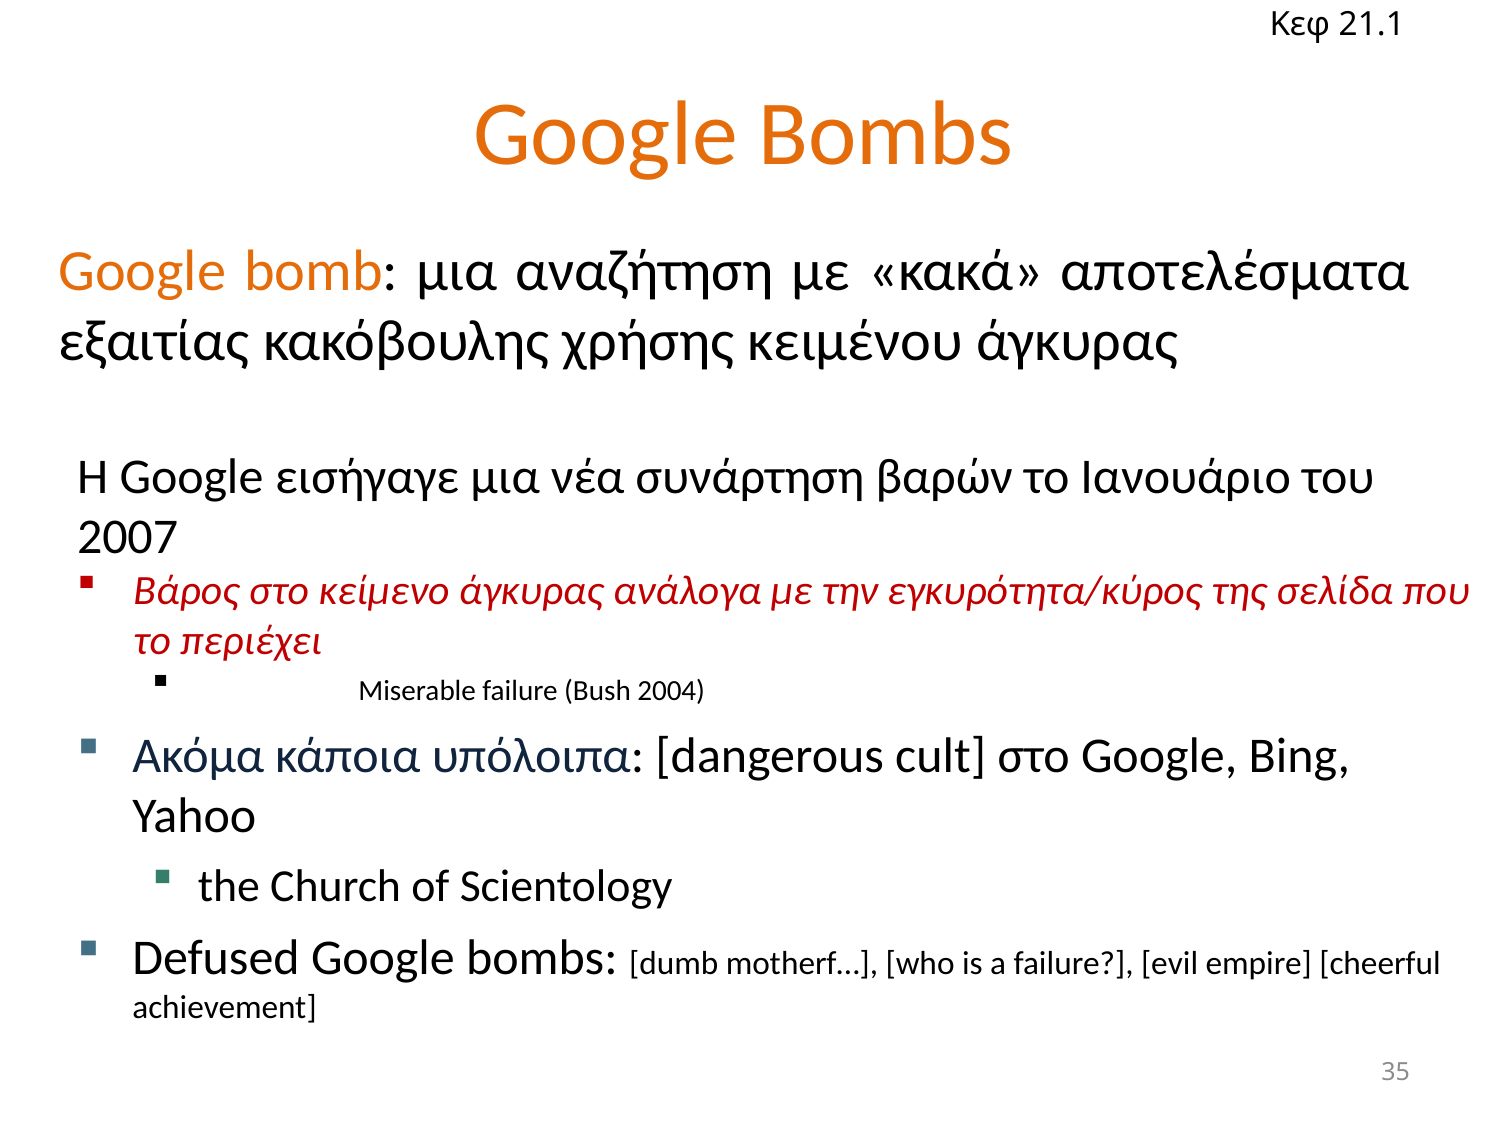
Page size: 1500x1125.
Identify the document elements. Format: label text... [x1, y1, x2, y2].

text_box Κεφ 21.1 [1254, 0, 1420, 50]
title Google Bombs [62, 52, 1425, 203]
text_box Google bomb: μια αναζήτηση με «κακά» αποτελέσματα εξαιτίας κακόβουλης χρήσης κειμένου άγκυρας [43, 224, 1425, 380]
slide_number 35 [1074, 1042, 1425, 1103]
text_box Η Google εισήγαγε μια νέα συνάρτηση βαρών το Ιανουάριο του 2007 Βάρος στο κείμενο άγκυρας ανάλογα με την εγκυρότητα/κύρος της σελίδα που το περιέχει Miserable failure (Bush 2004) Ακόμα κάποια υπόλοιπα: [dangerous cult] στο Google, Bing, Yahoo the Church of Scientology Defused Google bombs: [dumb motherf…], [who is a failure?], [evil empire] [cheerful achievement] [62, 435, 1488, 1032]
